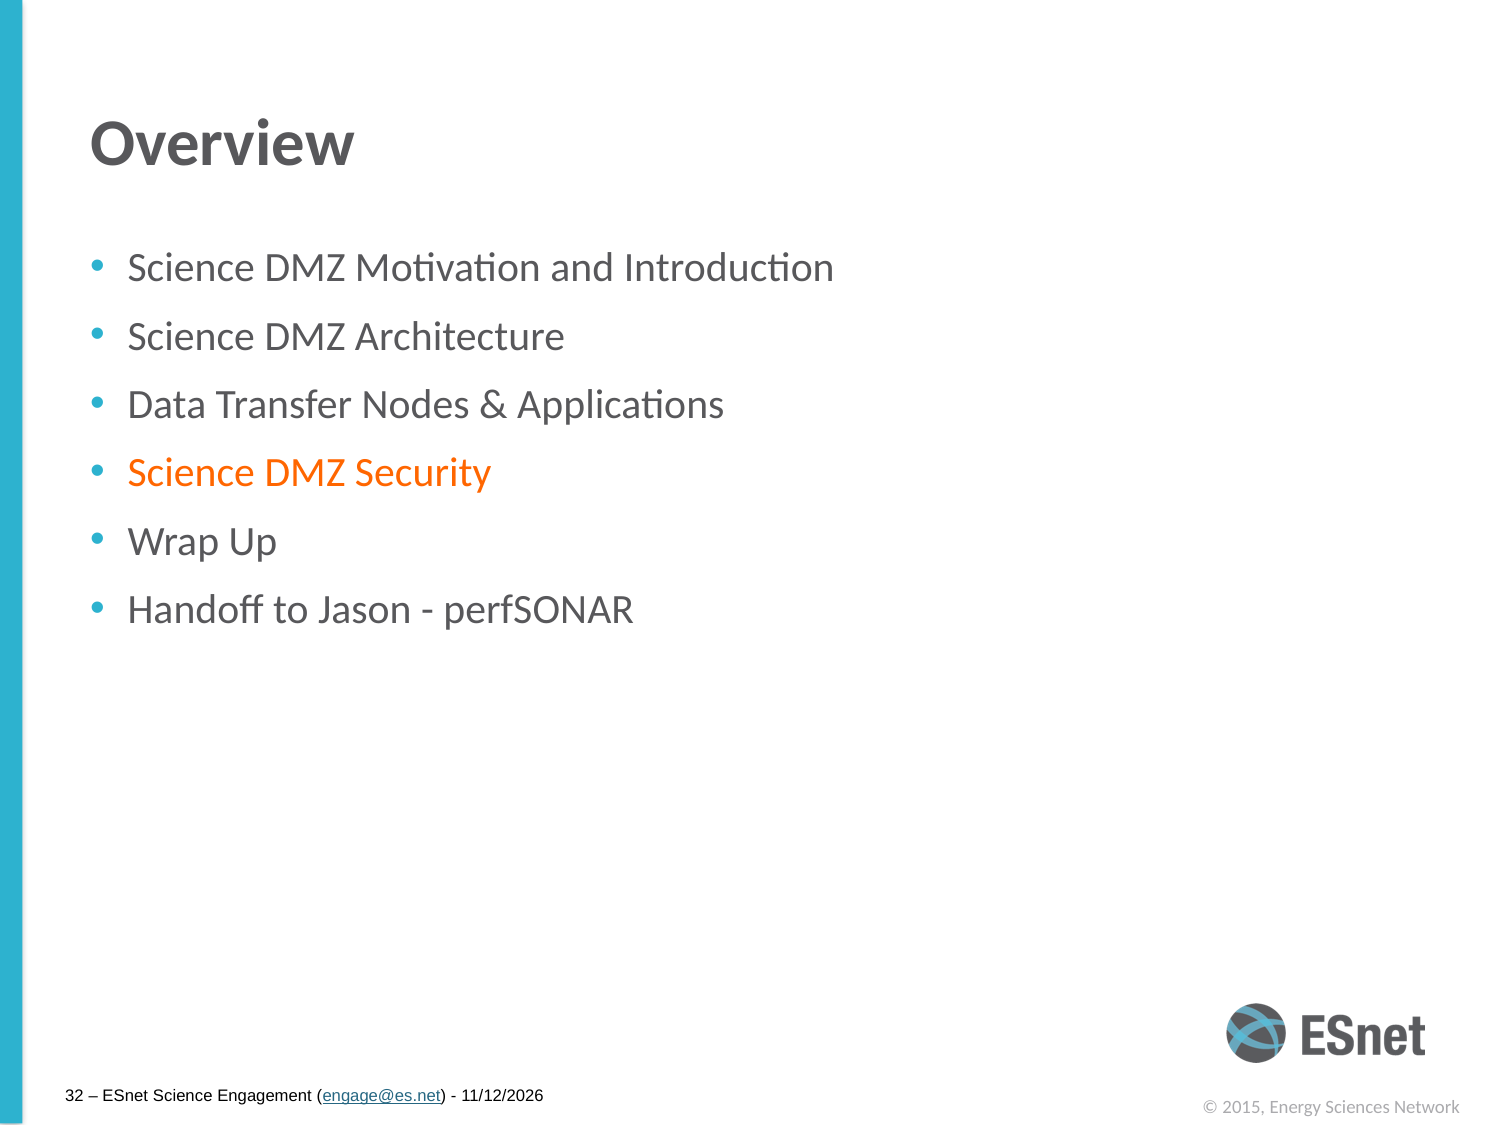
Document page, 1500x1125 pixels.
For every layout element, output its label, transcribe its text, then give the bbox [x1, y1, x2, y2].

text_box © 2015, Energy Sciences Network [1187, 1095, 1500, 1125]
list Science DMZ Motivation and Introduction Science DMZ Architecture Data Transfer Nodes & Applications Science DMZ Security Wrap Up Handoff to Jason - perfSONAR [75, 232, 1425, 1042]
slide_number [50, 1080, 582, 1110]
picture [1226, 1042, 1425, 1063]
title Overview [75, 45, 1425, 232]
